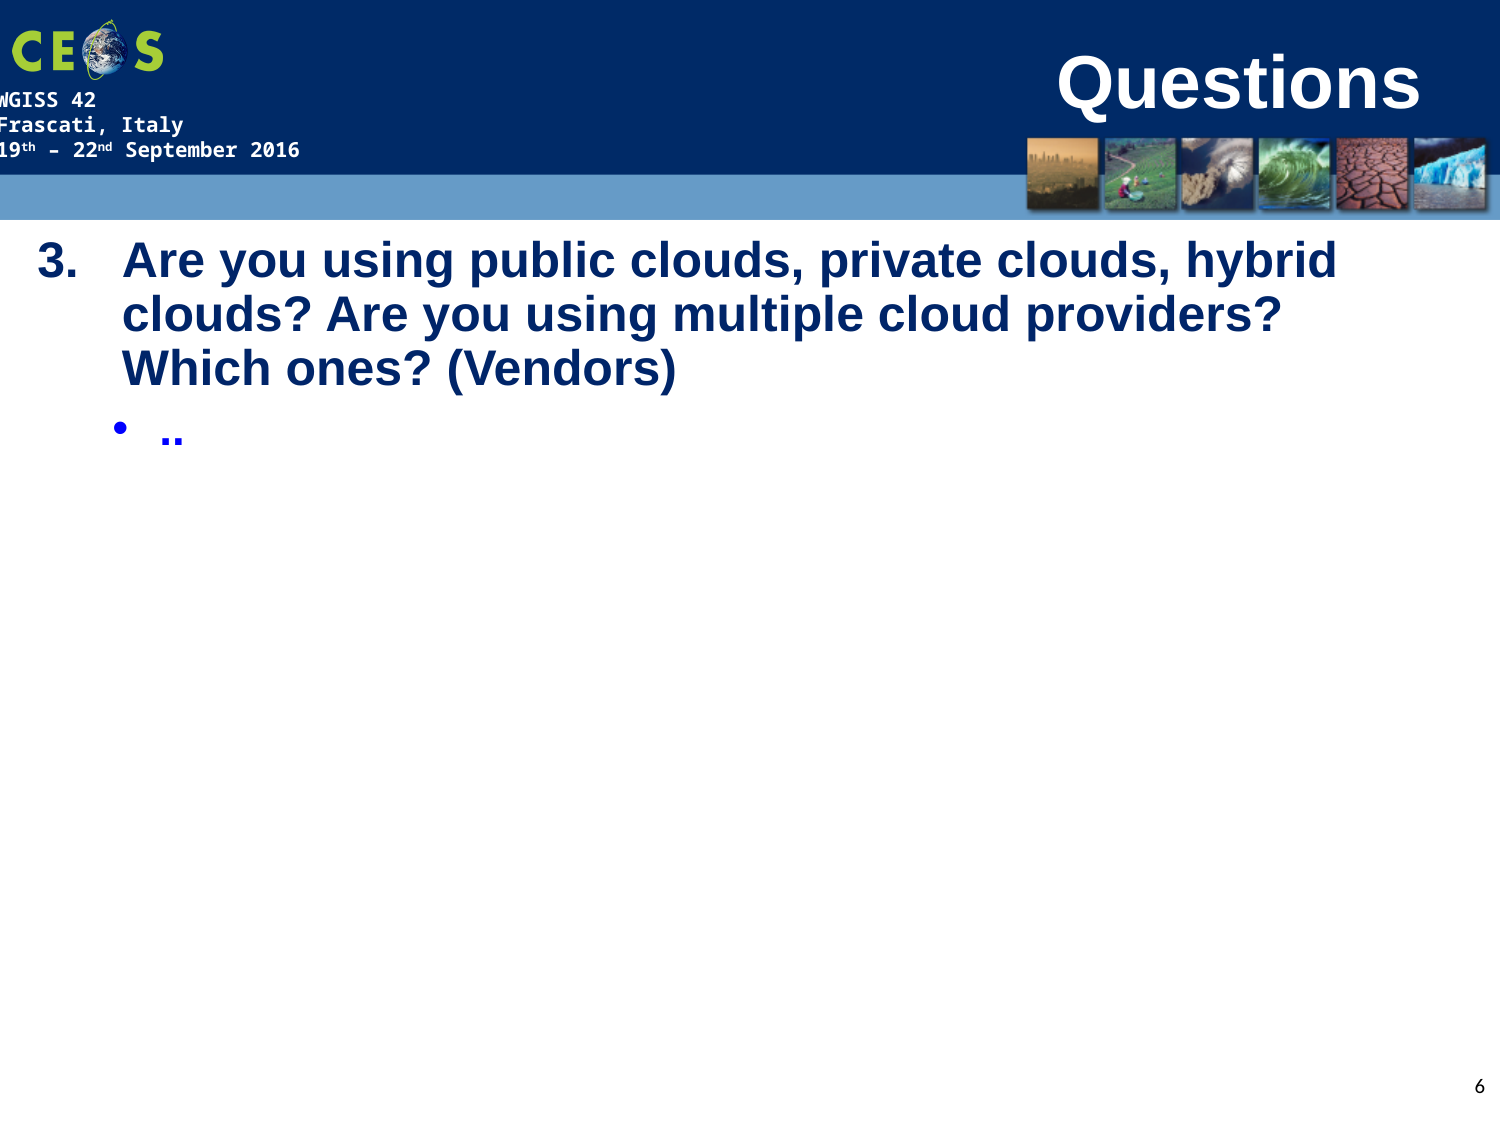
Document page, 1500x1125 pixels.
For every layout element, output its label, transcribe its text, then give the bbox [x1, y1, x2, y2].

picture [0, 0, 1500, 220]
title Questions [0, 37, 1438, 120]
list Are you using public clouds, private clouds, hybrid clouds? Are you using multiple cloud providers? Which ones? (Vendors) .. [22, 226, 1398, 524]
slide_number 6 [1149, 1065, 1500, 1125]
